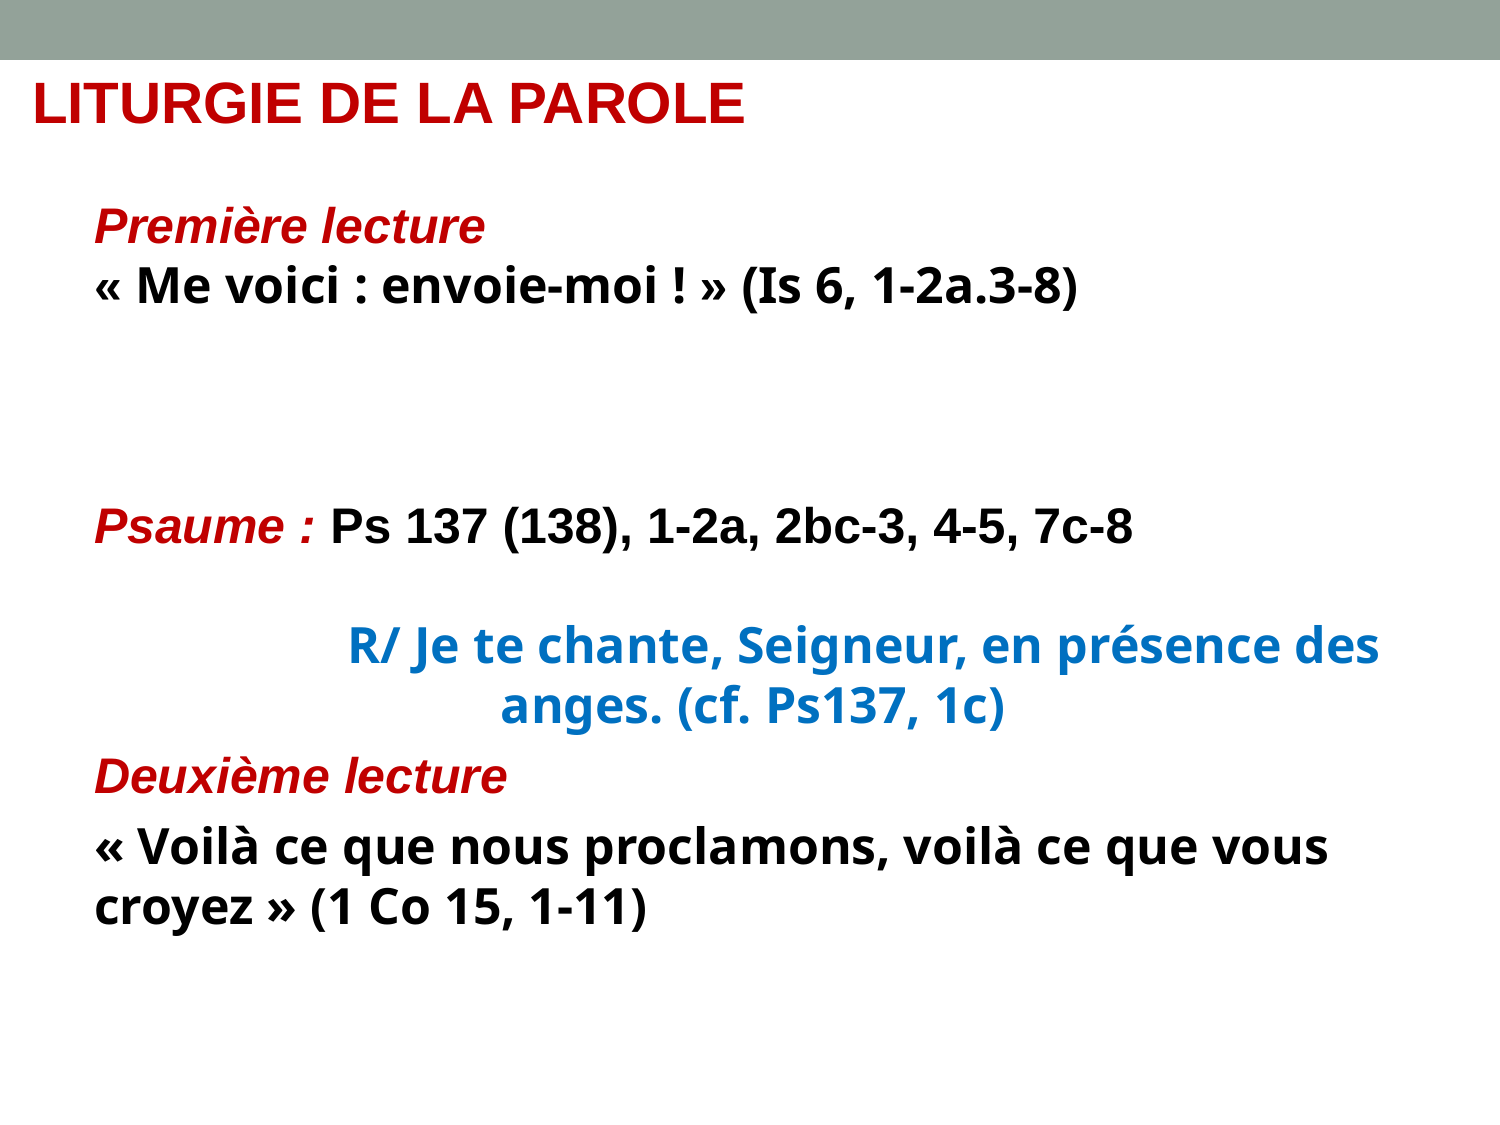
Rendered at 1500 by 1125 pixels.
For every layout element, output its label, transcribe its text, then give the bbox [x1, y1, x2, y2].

text_box Première lecture « Me voici : envoie-moi ! » (Is 6, 1-2a.3-8)_ Psaume : Ps 137 (138), 1-2a, 2bc-3, 4-5, 7c-8 R/ Je te chante, Seigneur, en présence des anges. (cf. Ps137, 1c), 1) Deuxième lecture « Voilà ce que nous proclamons, voilà ce que vous croyez » (1 Co 15, 1-11) [79, 186, 1500, 1082]
text_box LITURGIE DE LA PAROLE [17, 57, 1217, 185]
